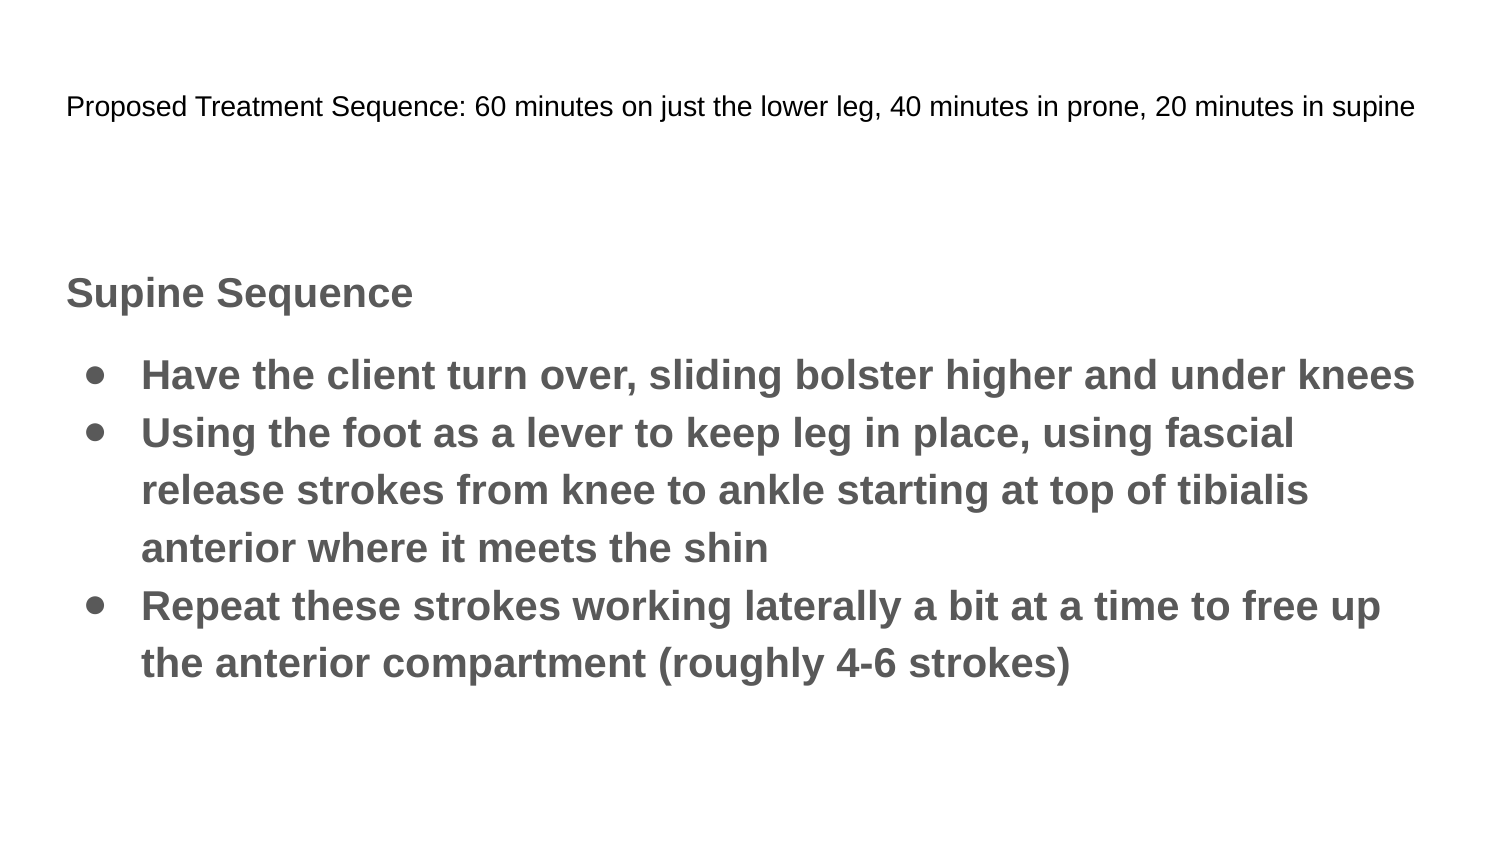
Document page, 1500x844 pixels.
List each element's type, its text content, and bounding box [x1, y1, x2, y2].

title Proposed Treatment Sequence: 60 minutes on just the lower leg, 40 minutes in prone, 20 minutes in supine [51, 72, 1449, 167]
list Supine Sequence Have the client turn over, sliding bolster higher and under knees Using the foot as a lever to keep leg in place, using fascial release strokes from knee to ankle starting at top of tibialis anterior where it meets the shin Repeat these strokes working laterally a bit at a time to free up the anterior compartment (roughly 4-6 strokes) [51, 243, 1449, 804]
